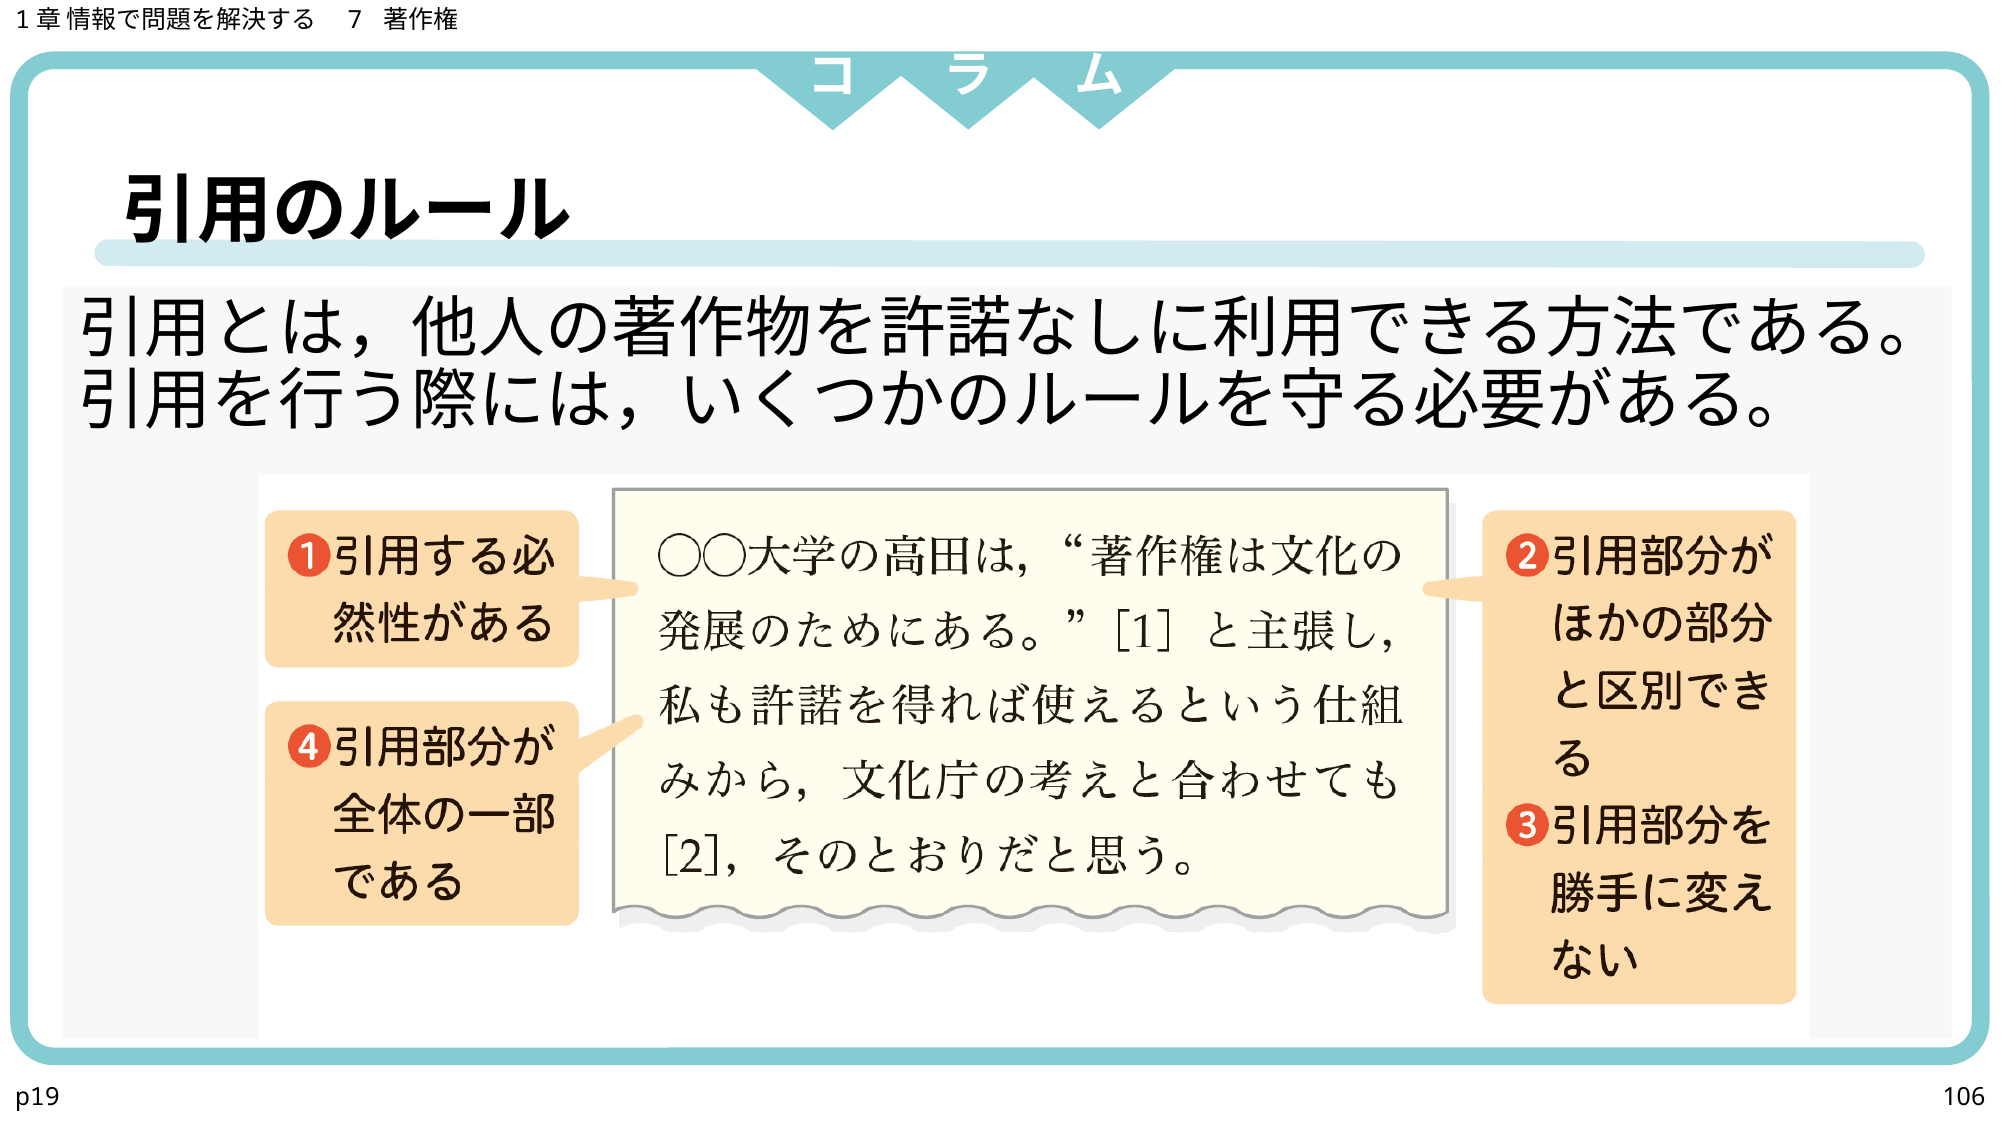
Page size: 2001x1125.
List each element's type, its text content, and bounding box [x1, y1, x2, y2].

list p19 [0, 1072, 661, 1123]
slide_number 106 [1550, 1072, 2000, 1123]
list 1章 情報で問題を解決する 7 著作権 [0, 0, 1438, 42]
list 引用のルール [107, 143, 1846, 281]
picture [259, 475, 1809, 1040]
list 引用とは，他人の著作物を許諾なしに利用できる方法である。引用を行う際には，いくつかのルールを守る必要がある。 [63, 286, 1952, 1040]
